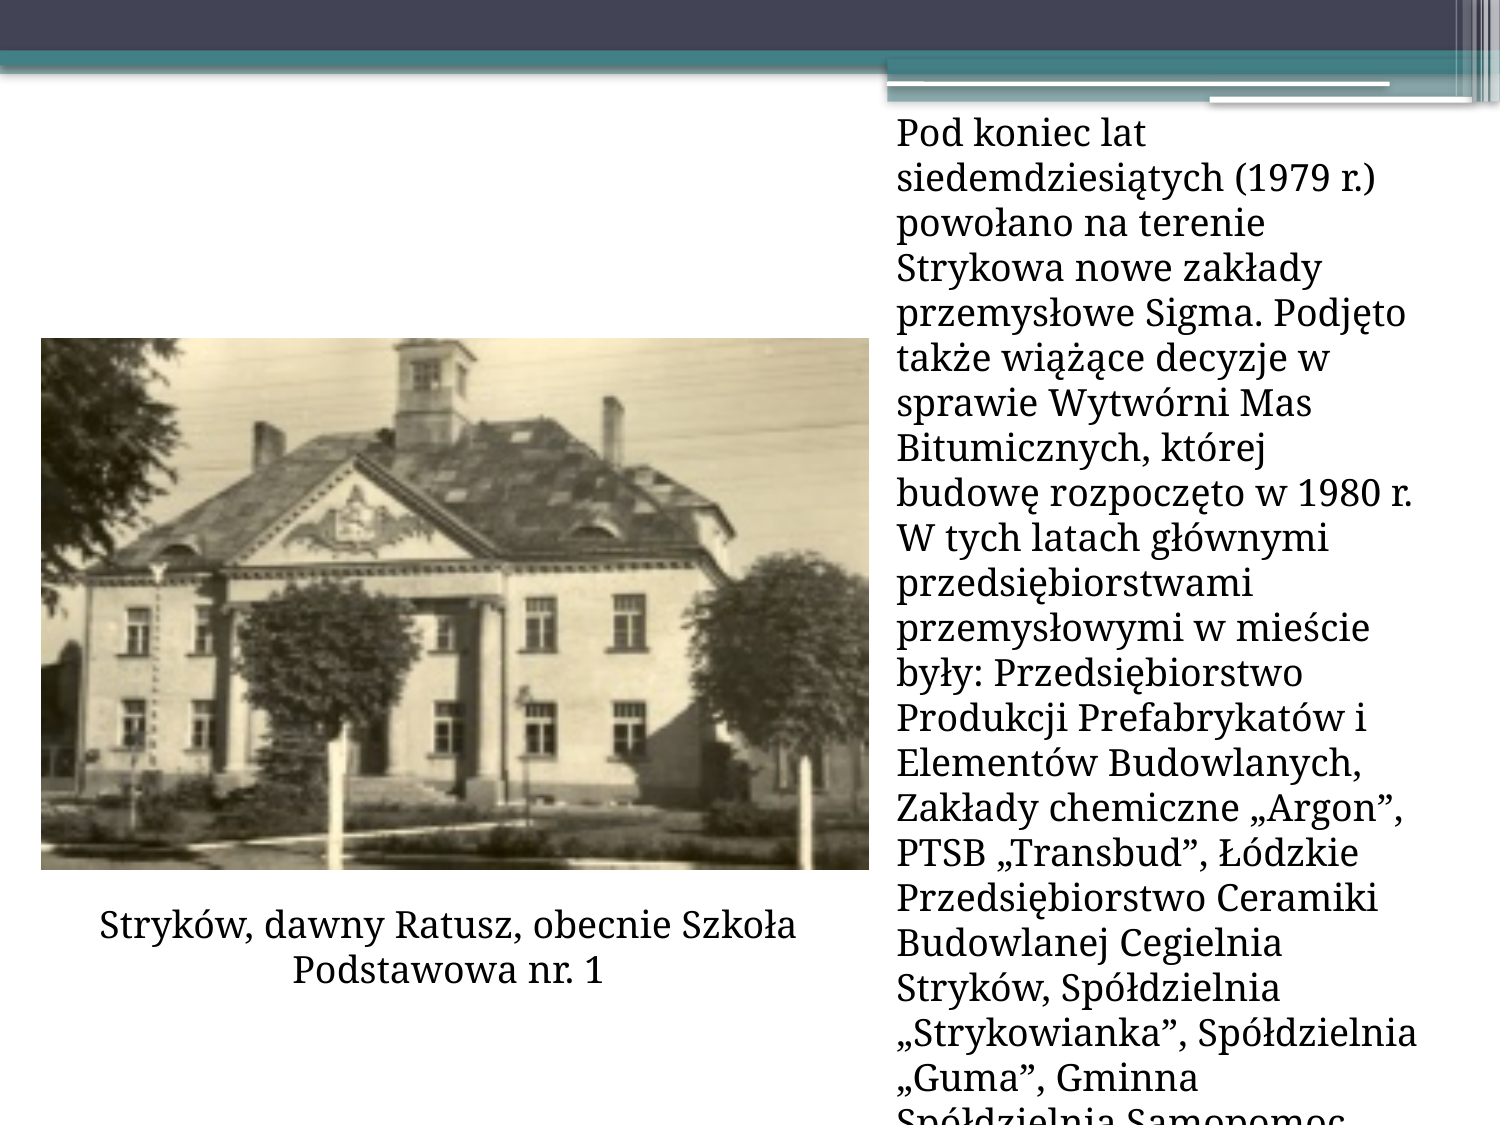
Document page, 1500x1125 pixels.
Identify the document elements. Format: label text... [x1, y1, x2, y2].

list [40, 337, 870, 870]
list Pod koniec lat siedemdziesiątych (1979 r.) powołano na terenie Strykowa nowe zakłady przemysłowe Sigma. Podjęto także wiążące decyzje w sprawie Wytwórni Mas Bitumicznych, której budowę rozpoczęto w 1980 r. W tych latach głównymi przedsiębiorstwami przemysłowymi w mieście były: Przedsiębiorstwo Produkcji Prefabrykatów i Elementów Budowlanych, Zakłady chemiczne „Argon”, PTSB „Transbud”, Łódzkie Przedsiębiorstwo Ceramiki Budowlanej Cegielnia Stryków, Spółdzielnia „Strykowianka”, Spółdzielnia „Guma”, Gminna Spółdzielnia Samopomoc Chłopska. [879, 101, 1435, 1052]
text_box Stryków, dawny Ratusz, obecnie Szkoła Podstawowa nr. 1 [53, 893, 845, 998]
